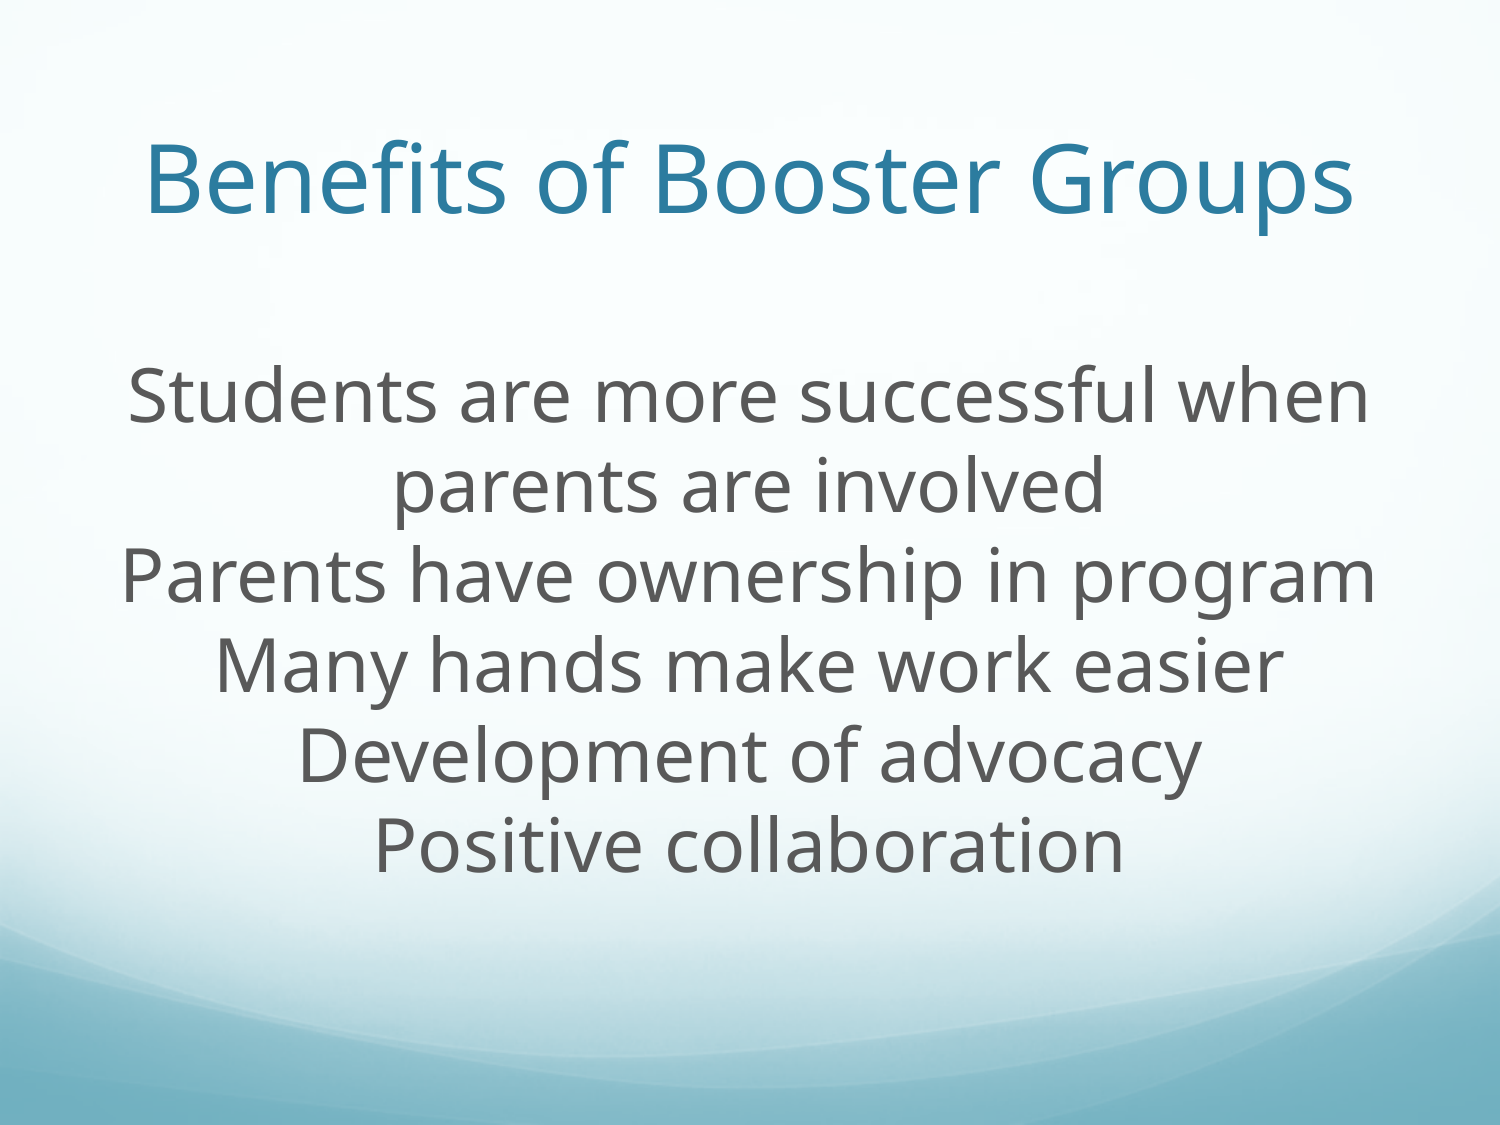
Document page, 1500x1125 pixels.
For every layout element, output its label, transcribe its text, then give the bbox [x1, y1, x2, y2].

title Benefits of Booster Groups Students are more successful when parents are involved Parents have ownership in program Many hands make work easier Development of advocacy Positive collaboration [90, 116, 1410, 1125]
